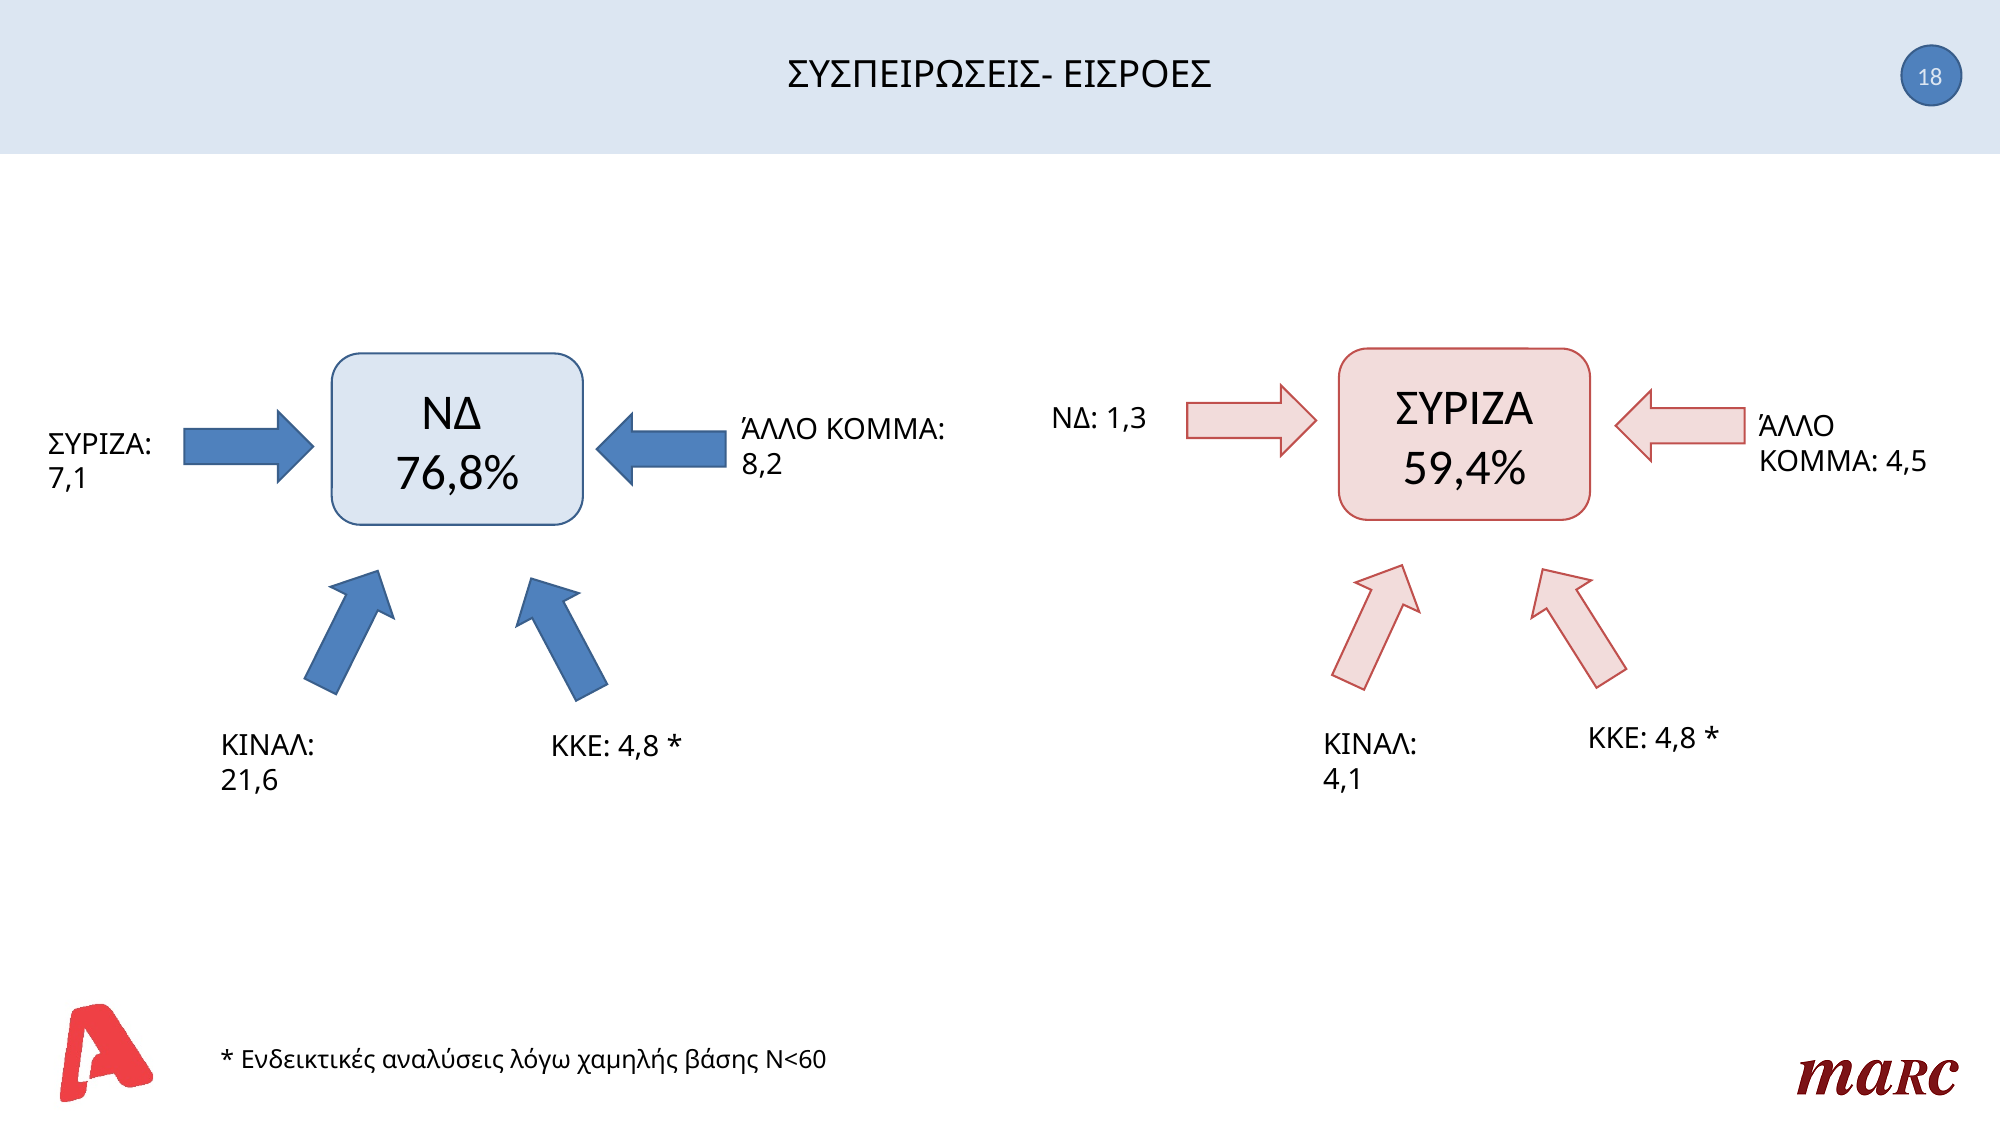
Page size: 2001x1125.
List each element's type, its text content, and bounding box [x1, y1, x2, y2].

text_box * Ενδεικτικές αναλύσεις λόγω χαμηλής βάσης Ν<60 [205, 1035, 949, 1081]
text_box 18 [1863, 9, 1998, 142]
text_box [1614, 388, 1746, 464]
title ΣΥΣΠΕΙΡΩΣΕΙΣ- ΕΙΣΡΟΕΣ [137, 9, 1863, 142]
text_box ΝΔ 76,8% [330, 352, 584, 526]
text_box ΆΛΛΟ ΚΟΜΜΑ: 4,5 [1744, 400, 1970, 486]
text_box [514, 577, 609, 703]
text_box [303, 569, 396, 696]
text_box [595, 411, 727, 487]
text_box ΆΛΛΟ ΚΟΜΜΑ: 8,2 [726, 402, 962, 488]
text_box ΚΚΕ: 4,8 * [1572, 712, 1775, 762]
text_box [1330, 563, 1422, 692]
text_box ΚΙΝΑΛ: 21,6 [205, 718, 372, 804]
text_box [186, 408, 315, 485]
text_box ΚΙΝΑΛ: 4,1 [1308, 717, 1475, 803]
text_box ΚΚΕ: 4,8 * [535, 719, 738, 770]
picture [1784, 1049, 1972, 1103]
text_box ΝΔ: 1,3 [1036, 391, 1189, 442]
text_box [1189, 382, 1318, 459]
picture [0, 978, 201, 1121]
text_box ΣΥΡΙΖΑ: 7,1 [33, 417, 186, 503]
text_box ΣΥΡΙΖΑ 59,4% [1337, 347, 1592, 521]
text_box [1530, 568, 1628, 690]
